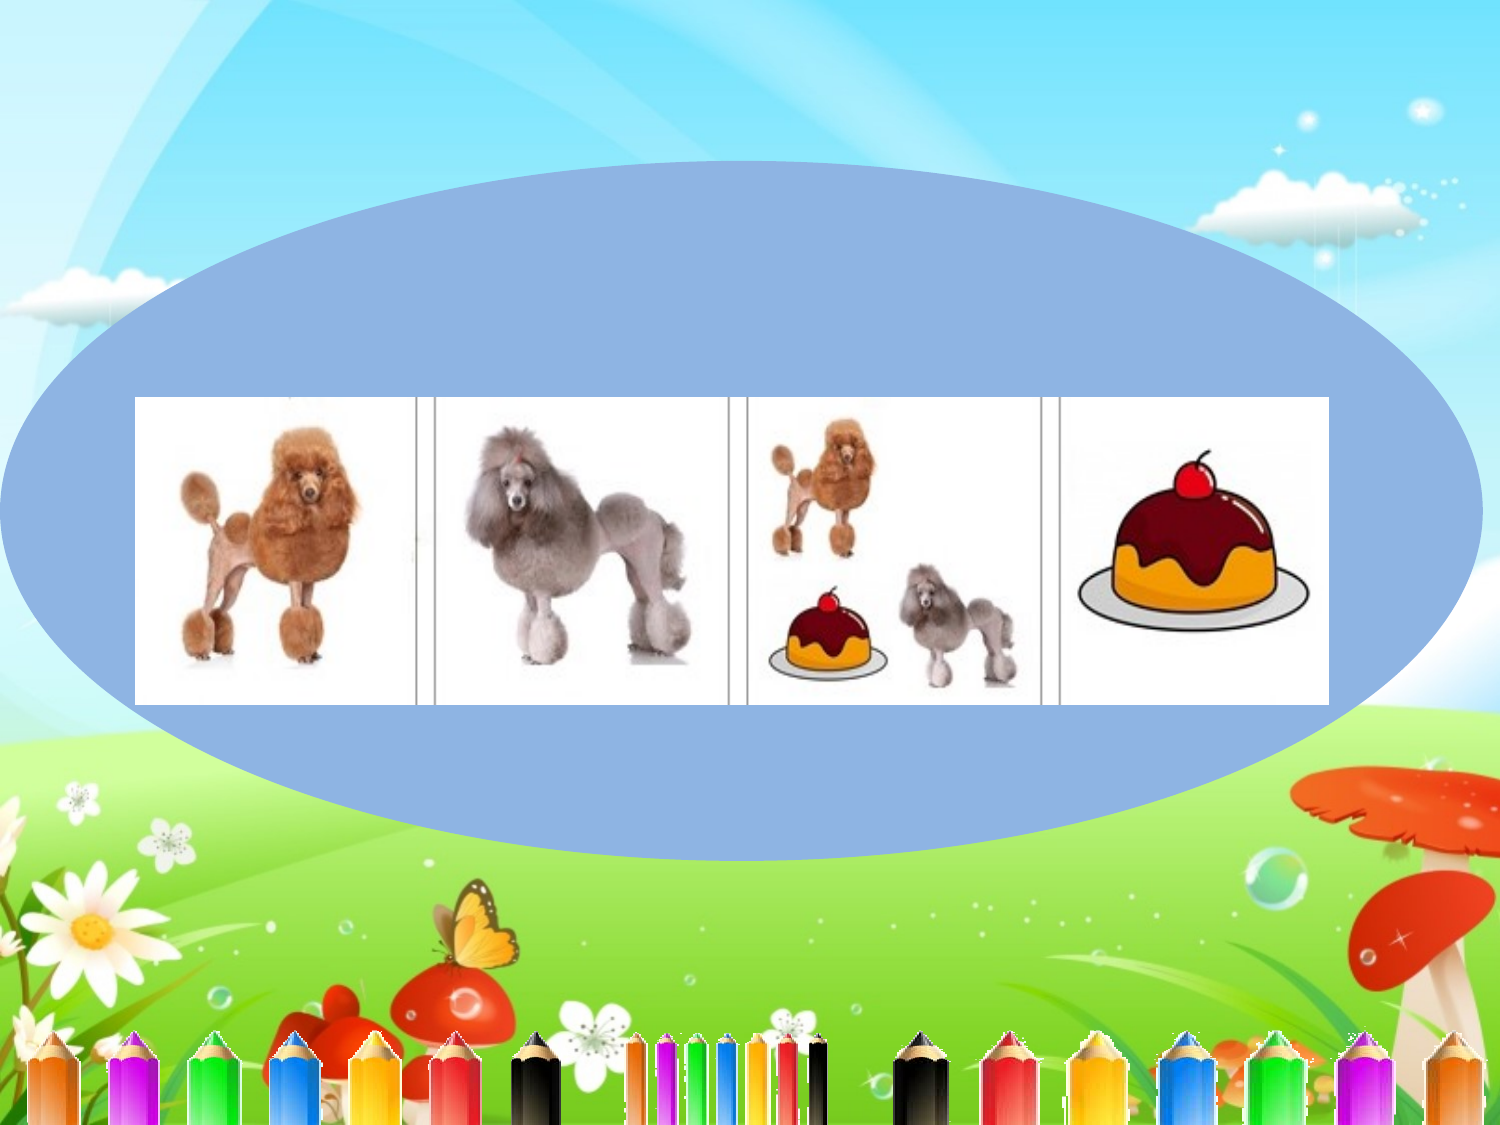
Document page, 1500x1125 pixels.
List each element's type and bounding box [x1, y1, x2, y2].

picture [0, 0, 1500, 1125]
text_box [0, 158, 1485, 864]
picture [135, 396, 1329, 705]
